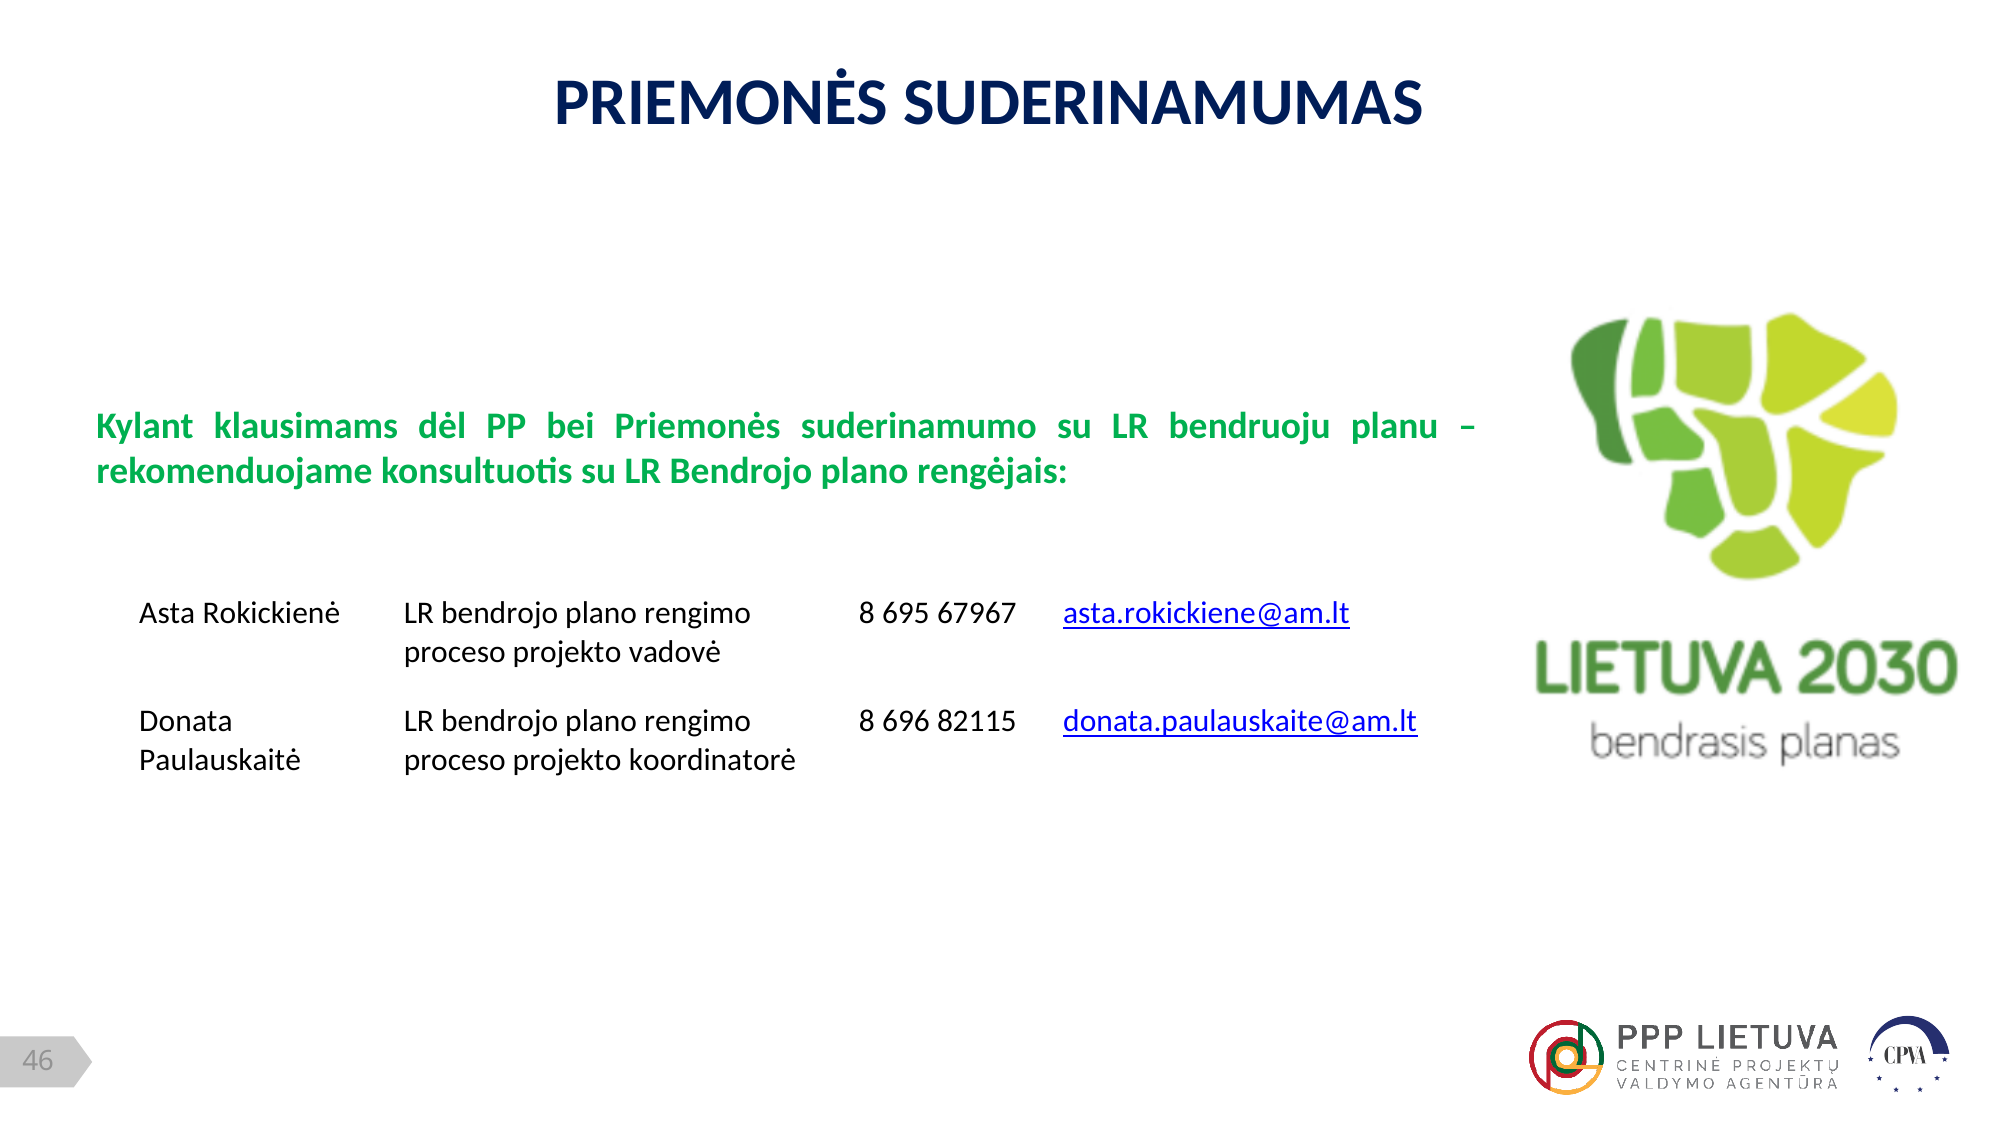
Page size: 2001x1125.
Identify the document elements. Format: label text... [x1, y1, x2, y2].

picture [1516, 998, 1967, 1110]
text_box PRIEMONĖS SUDERINAMUMAS [81, 58, 1912, 137]
text_box Kylant klausimams dėl PP bei Priemonės suderinamumo su LR bendruoju planu – rekomenduojame konsultuotis su LR Bendrojo plano rengėjais: [81, 393, 1488, 499]
picture [124, 593, 1430, 838]
picture [1493, 281, 2000, 838]
